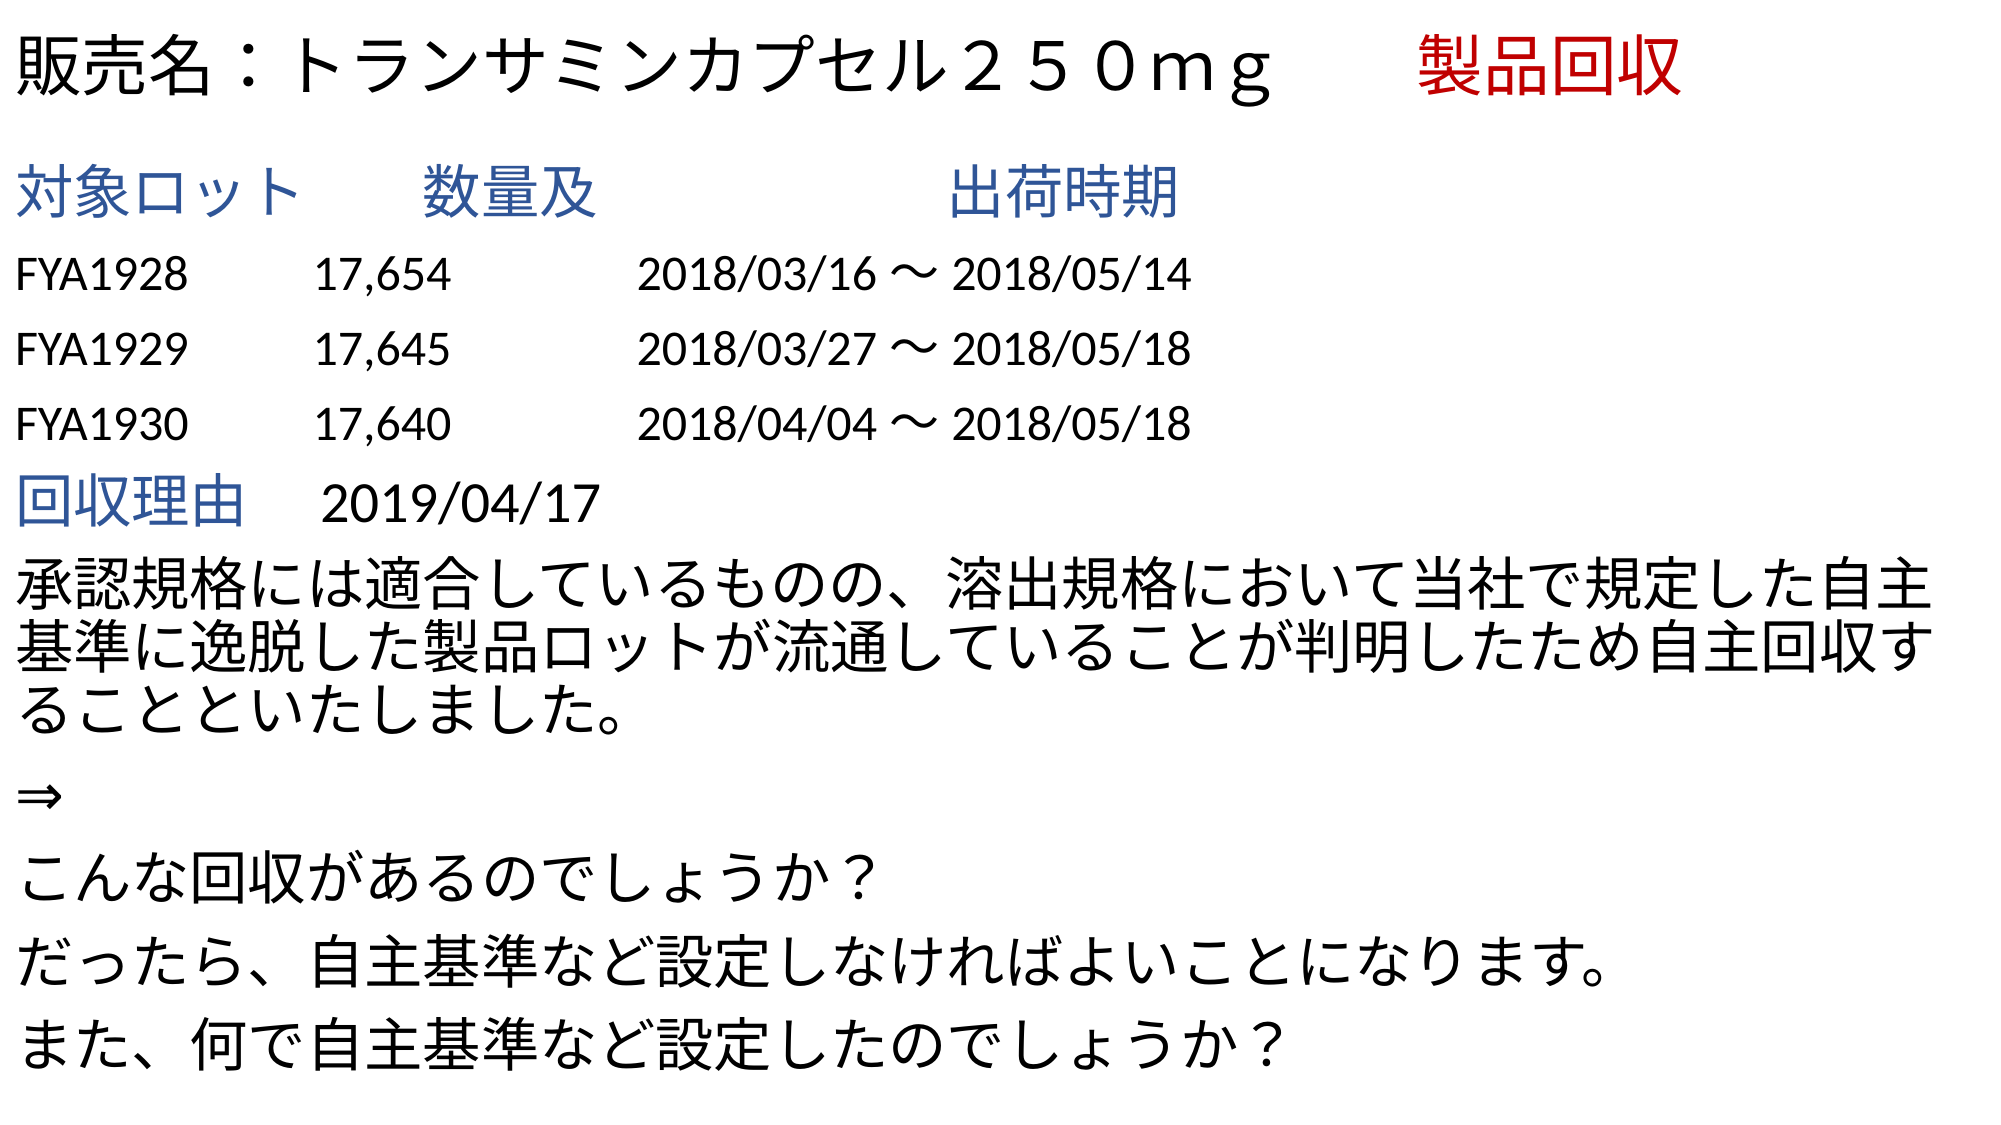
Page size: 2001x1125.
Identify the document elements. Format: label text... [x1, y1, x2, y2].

title 販売名：トランサミンカプセル２５０ｍｇ 製品回収 [0, 20, 2000, 117]
list 対象ロット 数量及 出荷時期 FYA1928 17,654 2018/03/16～2018/05/14 FYA1929 17,645 2018/03/27～2018/05/18 FYA1930 17,640 2018/04/04～2018/05/18 回収理由 2019/04/17 承認規格には適合しているものの、溶出規格において当社で規定した自主基準に逸脱した製品ロットが流通していることが判明したため自主回収することといたしました。 ⇒ こんな回収があるのでしょうか？ だったら、自主基準など設定しなければよいことになります。 また、何で自主基準など設定したのでしょうか？ [0, 155, 2000, 1125]
